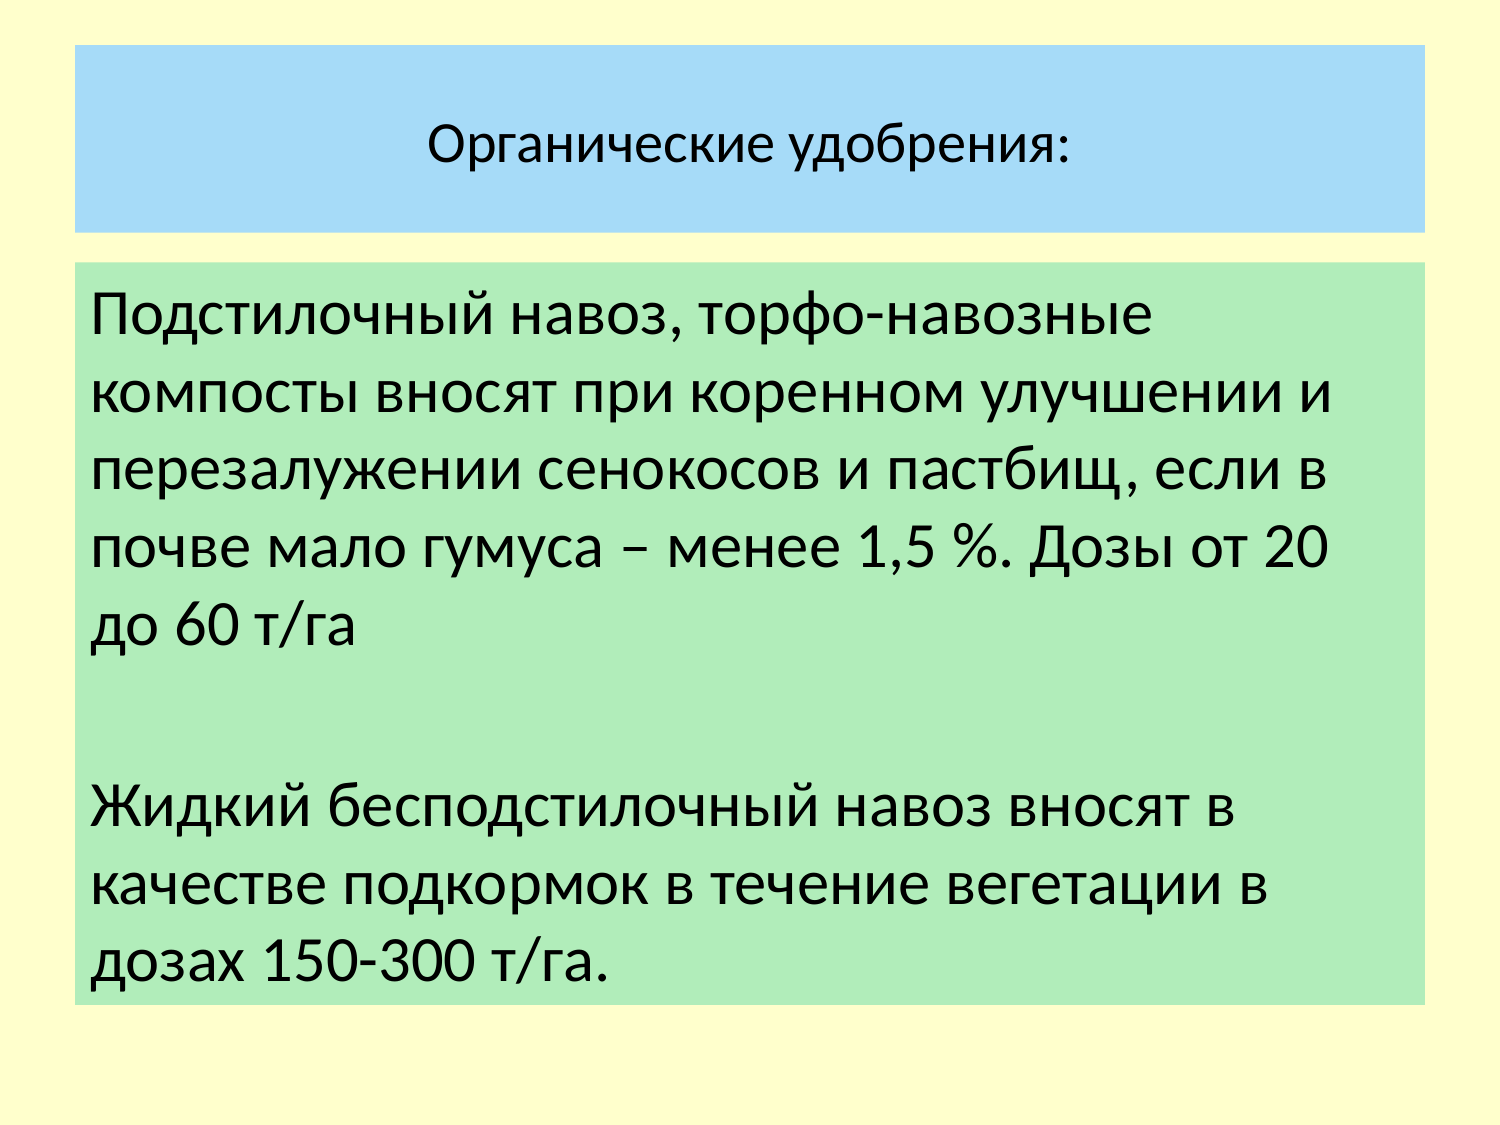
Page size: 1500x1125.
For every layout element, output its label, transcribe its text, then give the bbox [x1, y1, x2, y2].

list Подстилочный навоз, торфо-навозные компосты вносят при коренном улучшении и перезалужении сенокосов и пастбищ, если в почве мало гумуса – менее 1,5 %. Дозы от 20 до 60 т/га Жидкий бесподстилочный навоз вносят в качестве подкормок в течение вегетации в дозах 150-300 т/га. [75, 262, 1425, 1005]
title Органические удобрения: [75, 45, 1425, 233]
